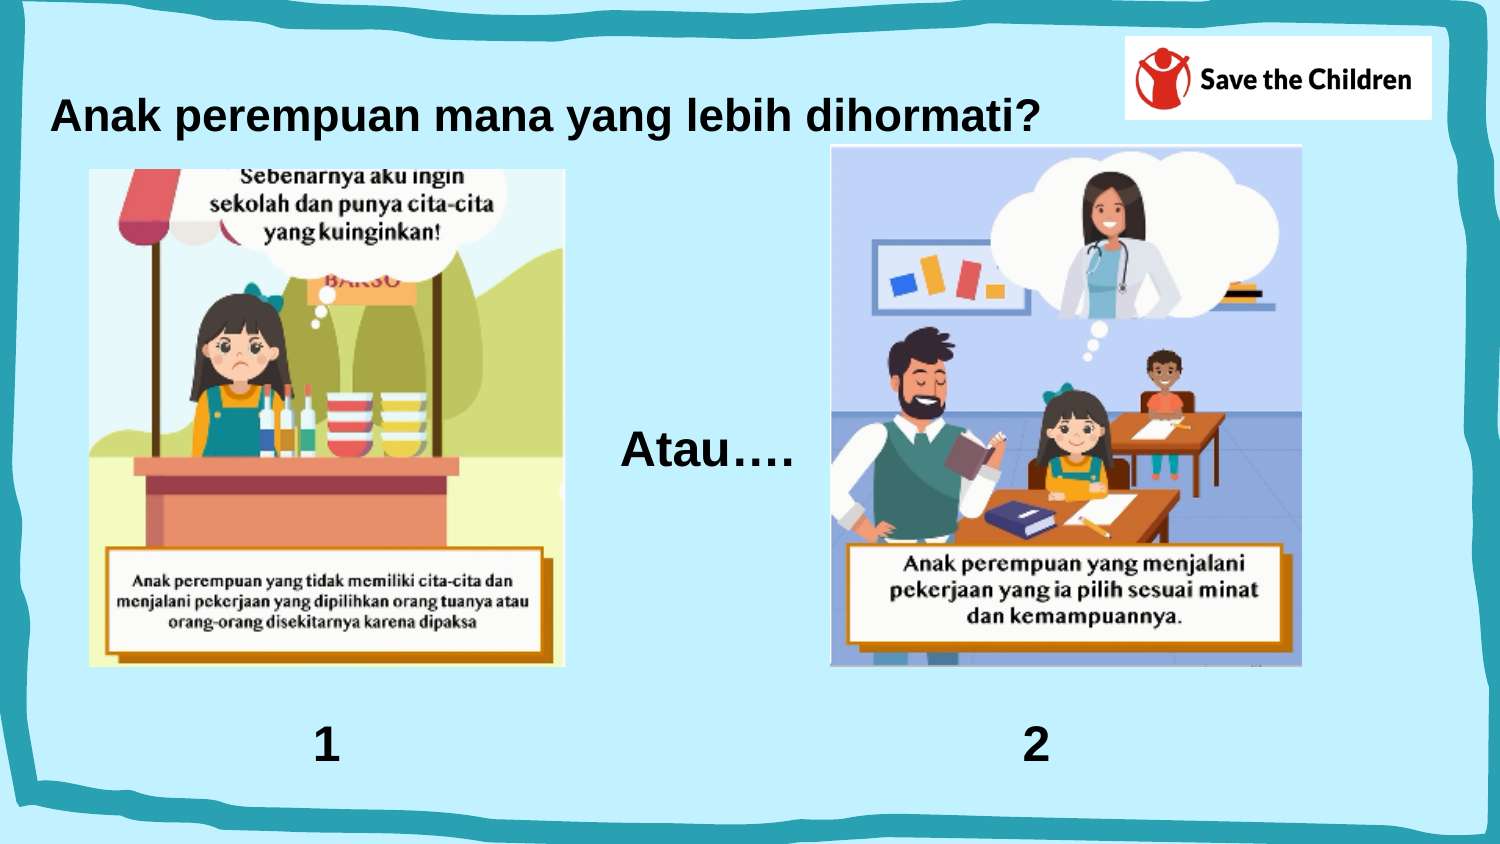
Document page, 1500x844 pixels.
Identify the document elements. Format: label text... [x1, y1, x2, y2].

text_box Anak perempuan mana yang lebih dihormati? [34, 78, 1114, 148]
picture [829, 144, 1303, 667]
picture [88, 168, 566, 667]
text_box Atau…. [604, 409, 812, 485]
text_box 2 [1007, 704, 1067, 780]
picture [1125, 36, 1432, 121]
text_box 1 [297, 704, 357, 780]
